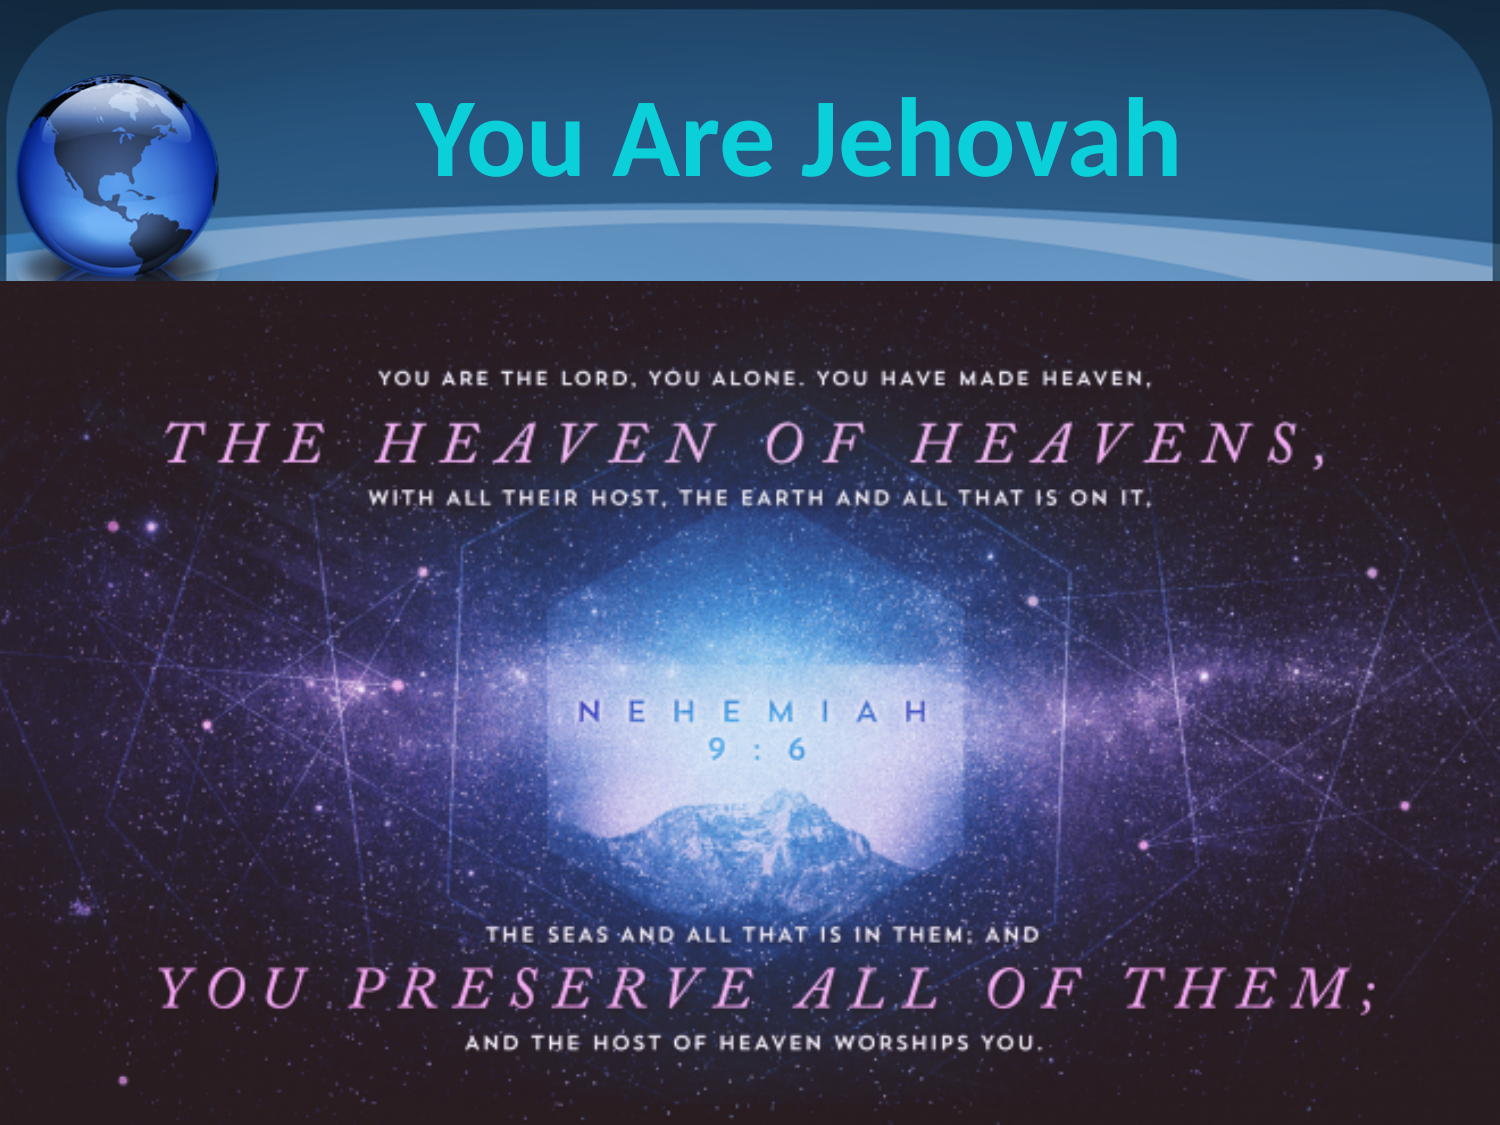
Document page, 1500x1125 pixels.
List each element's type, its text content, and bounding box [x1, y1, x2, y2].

title You Are Jehovah [174, 37, 1425, 225]
picture [0, 0, 1500, 1125]
